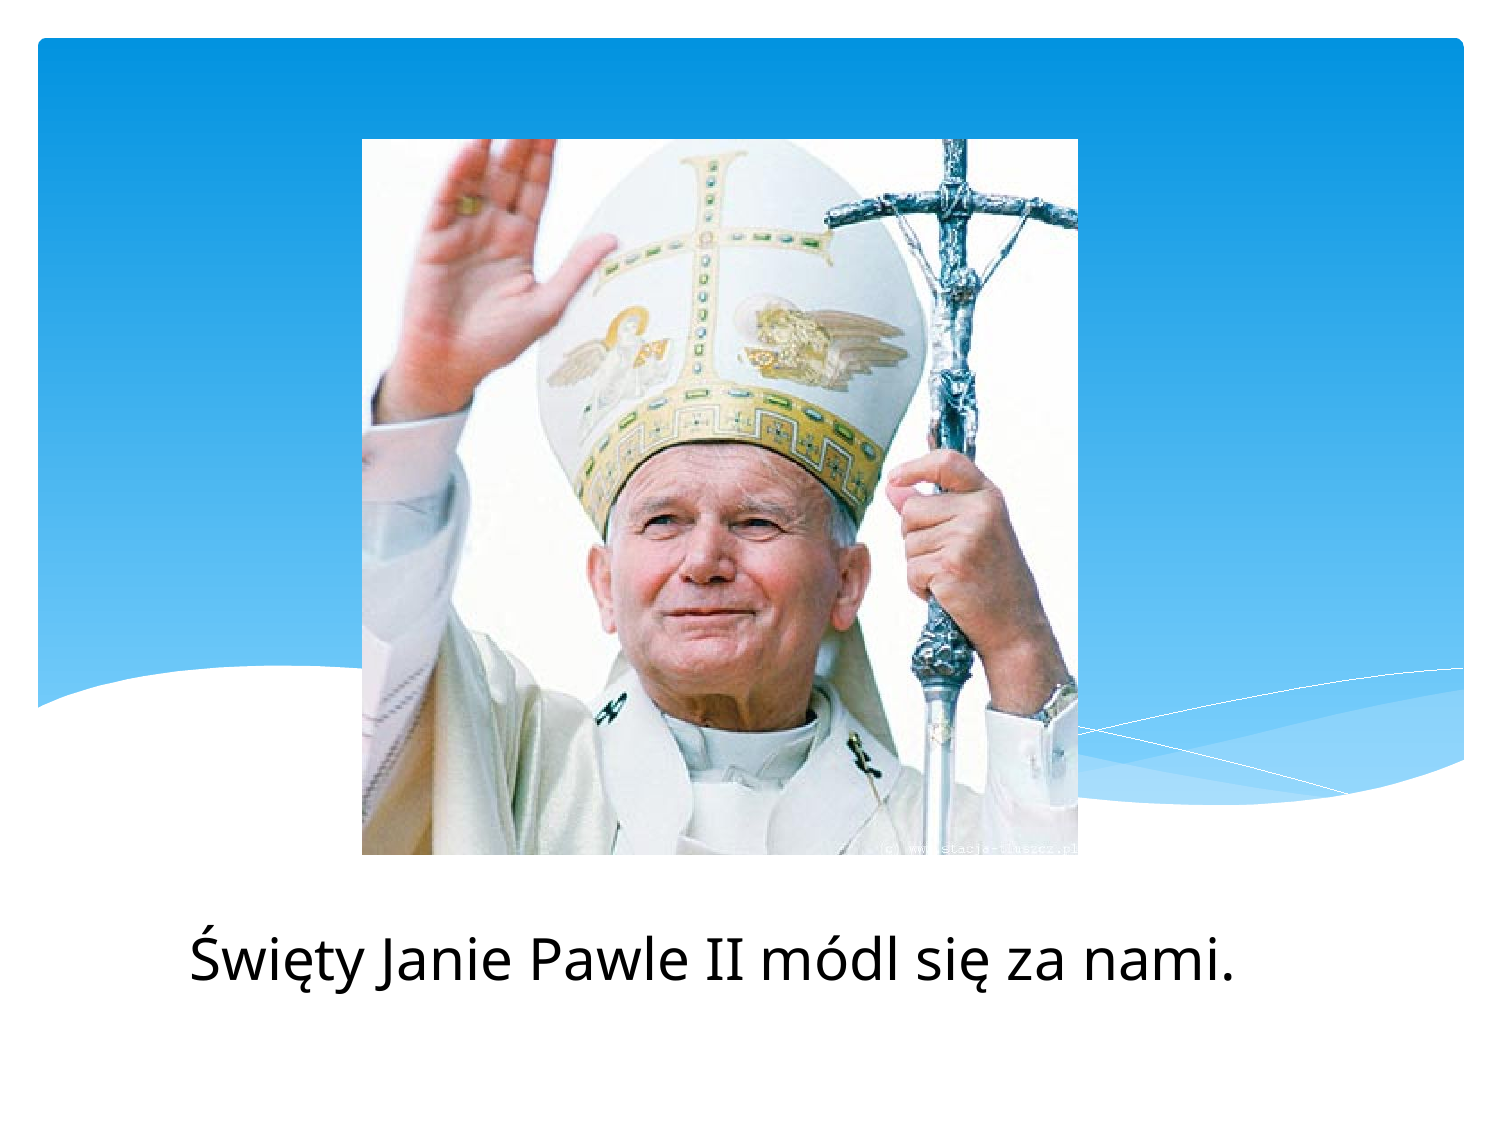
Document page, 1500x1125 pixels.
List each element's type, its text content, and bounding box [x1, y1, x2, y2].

text_box Święty Janie Pawle II módl się za nami. [174, 914, 1267, 1000]
picture [362, 140, 1079, 855]
